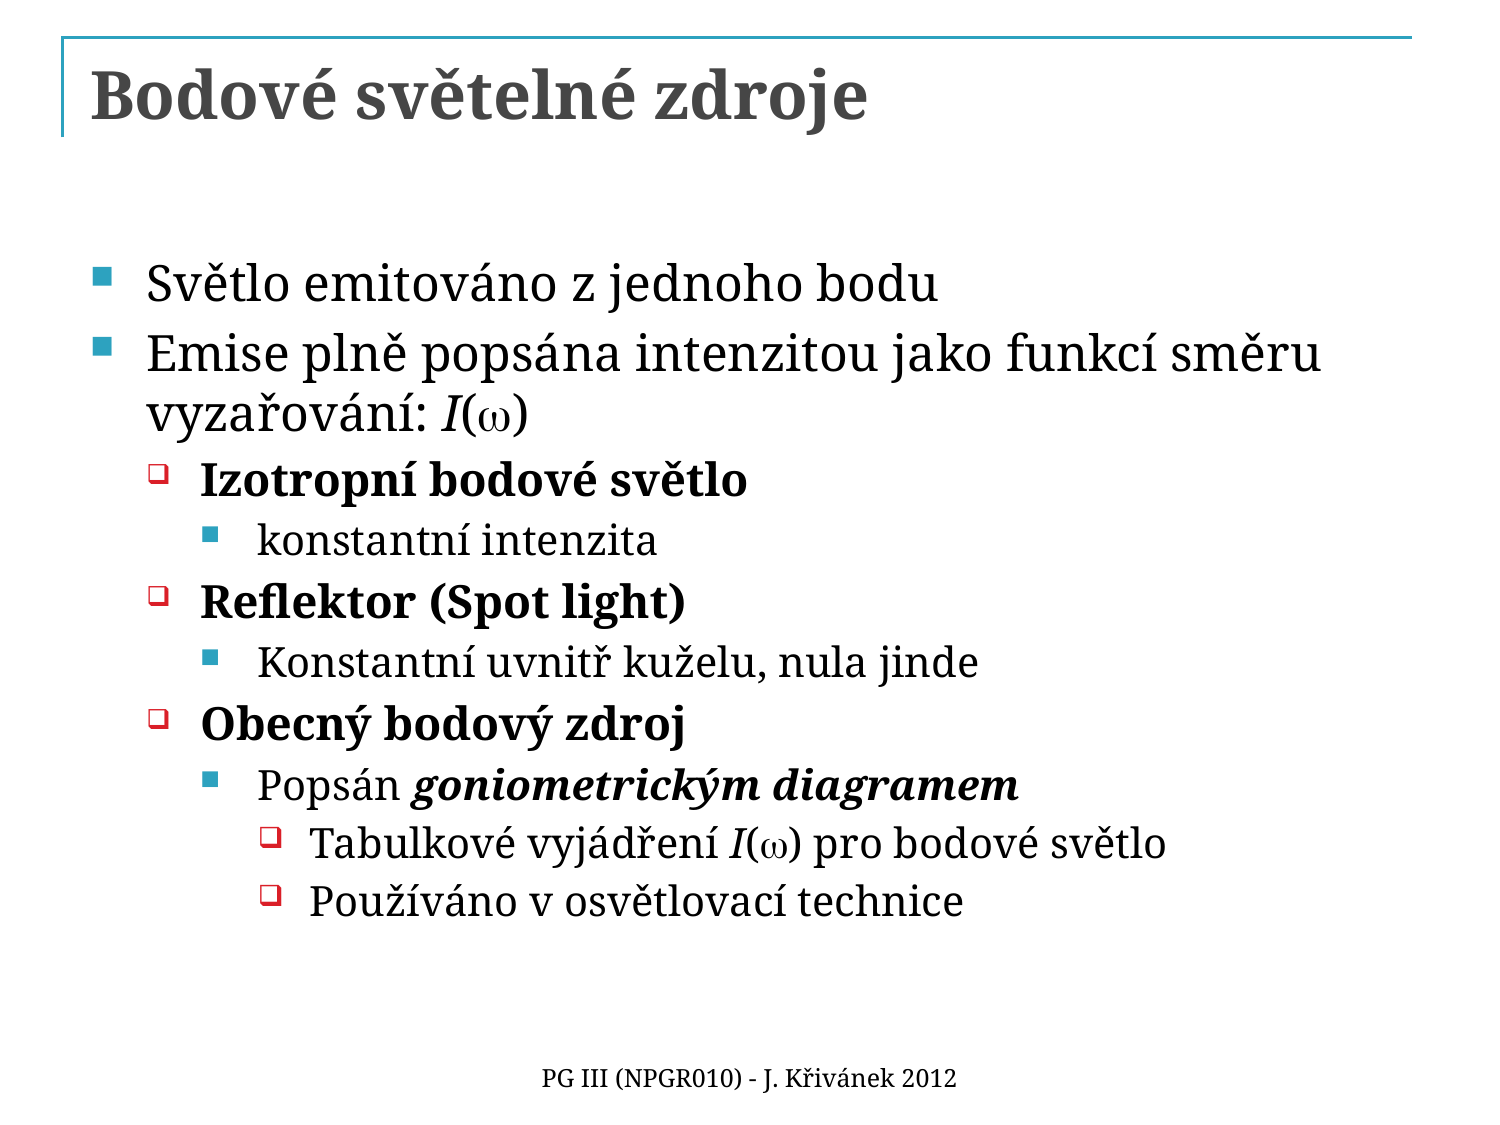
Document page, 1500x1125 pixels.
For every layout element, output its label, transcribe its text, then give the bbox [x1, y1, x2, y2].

list Světlo emitováno z jednoho bodu Emise plně popsána intenzitou jako funkcí směru vyzařování: I(w) Izotropní bodové světlo konstantní intenzita Reflektor (Spot light) Konstantní uvnitř kuželu, nula jinde Obecný bodový zdroj Popsán goniometrickým diagramem Tabulkové vyjádření I(w) pro bodové světlo Používáno v osvětlovací technice [74, 243, 1426, 1059]
footer PG III (NPGR010) - J. Křivánek 2012 [512, 1024, 988, 1101]
title Bodové světelné zdroje [74, 45, 1426, 233]
